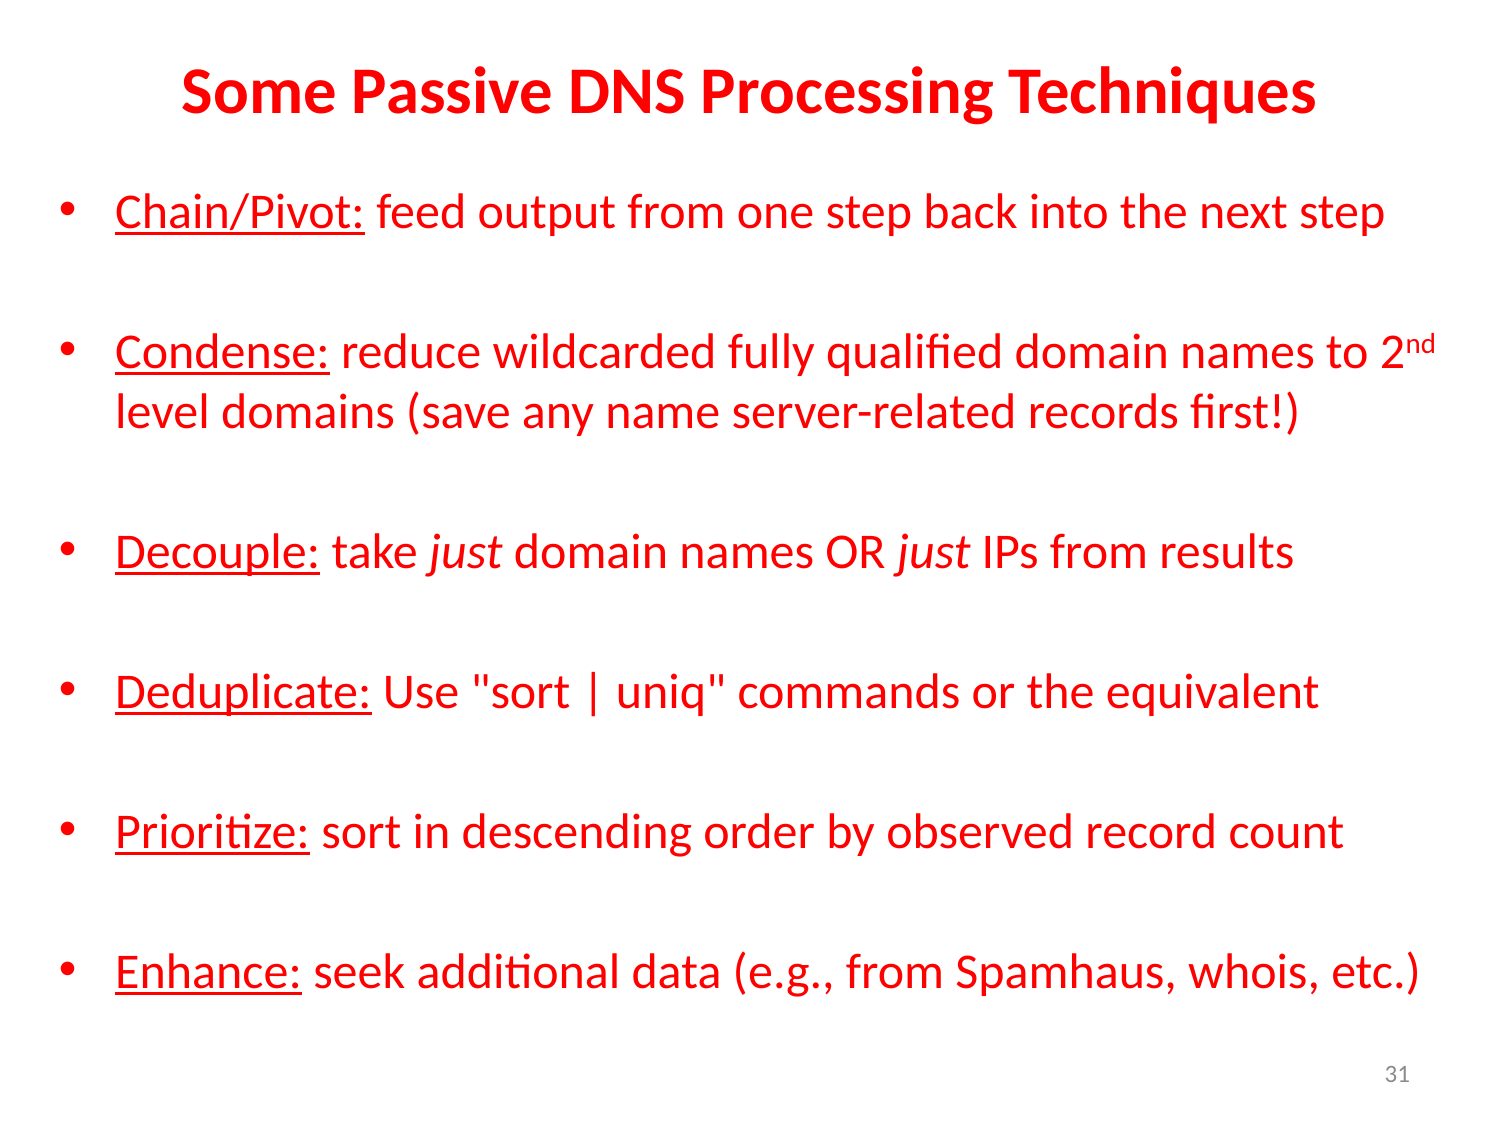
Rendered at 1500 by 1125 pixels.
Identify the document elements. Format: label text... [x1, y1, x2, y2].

list Chain/Pivot: feed output from one step back into the next step Condense: reduce wildcarded fully qualified domain names to 2nd level domains (save any name server-related records first!) Decouple: take just domain names OR just IPs from results Deduplicate: Use "sort | uniq" commands or the equivalent Prioritize: sort in descending order by observed record count Enhance: seek additional data (e.g., from Spamhaus, whois, etc.) [43, 171, 1457, 1043]
slide_number 31 [1074, 1042, 1425, 1103]
title Some Passive DNS Processing Techniques [75, 29, 1425, 145]
